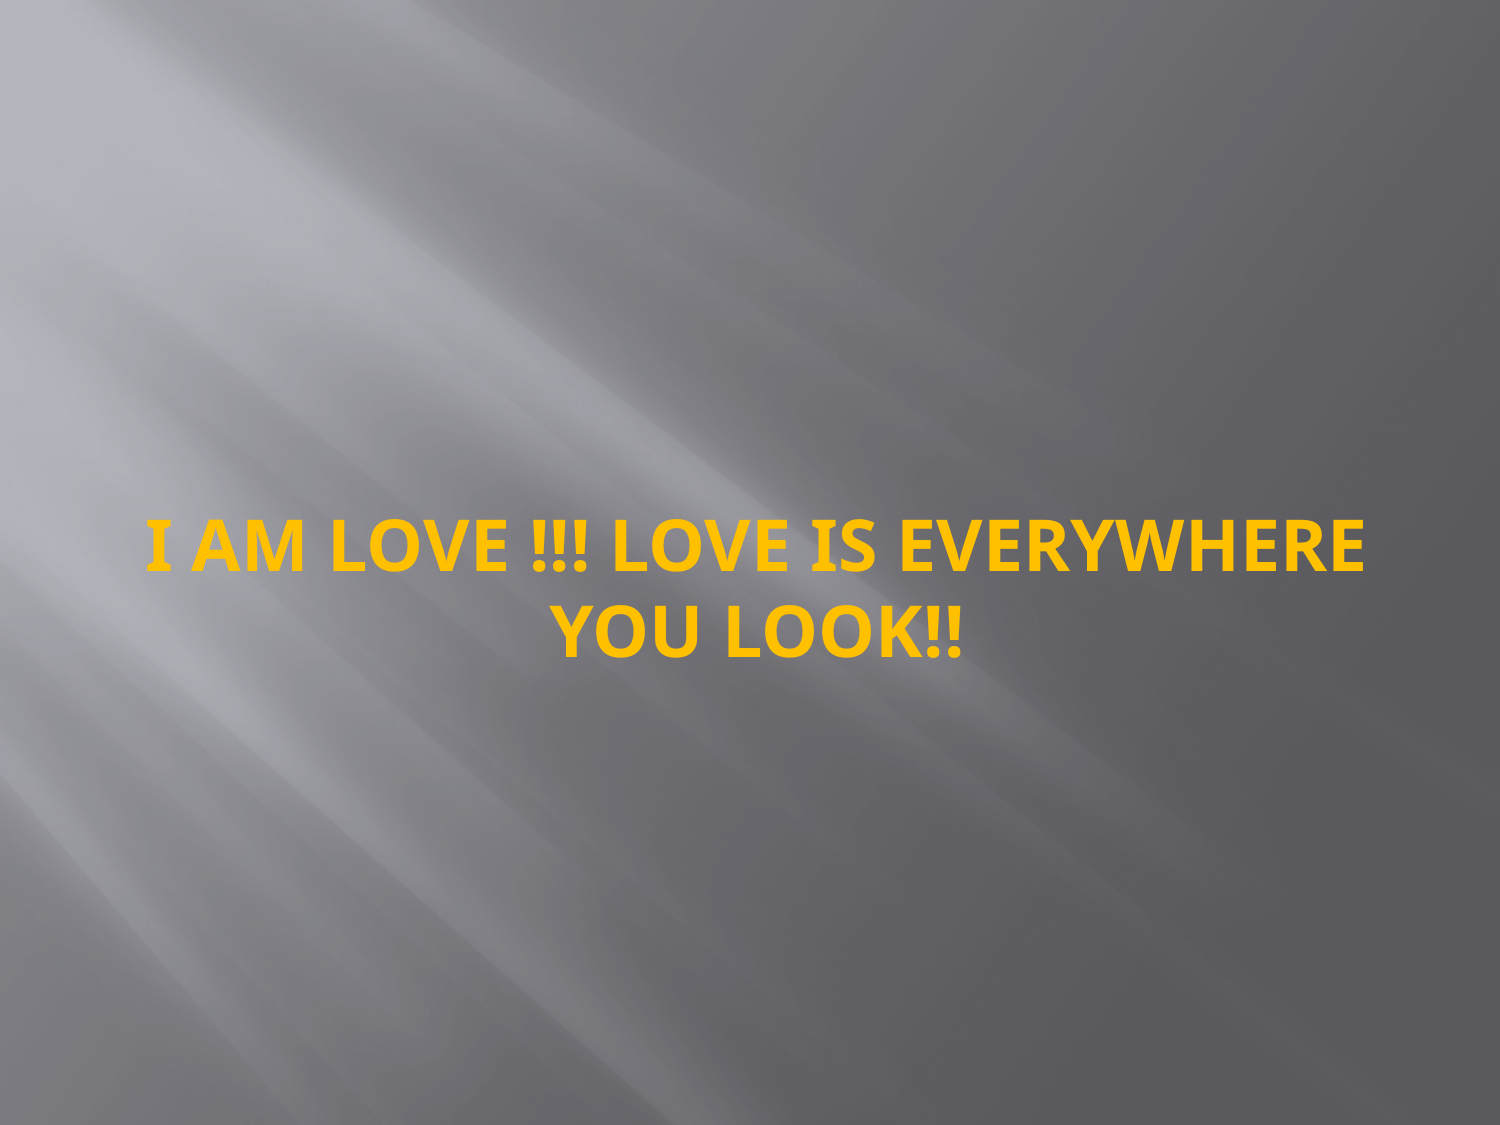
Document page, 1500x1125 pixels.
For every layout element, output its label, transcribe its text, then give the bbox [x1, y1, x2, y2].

title I AM LOVE !!! LOVE IS EVERYWHERE YOU LOOK!! [82, 492, 1432, 680]
